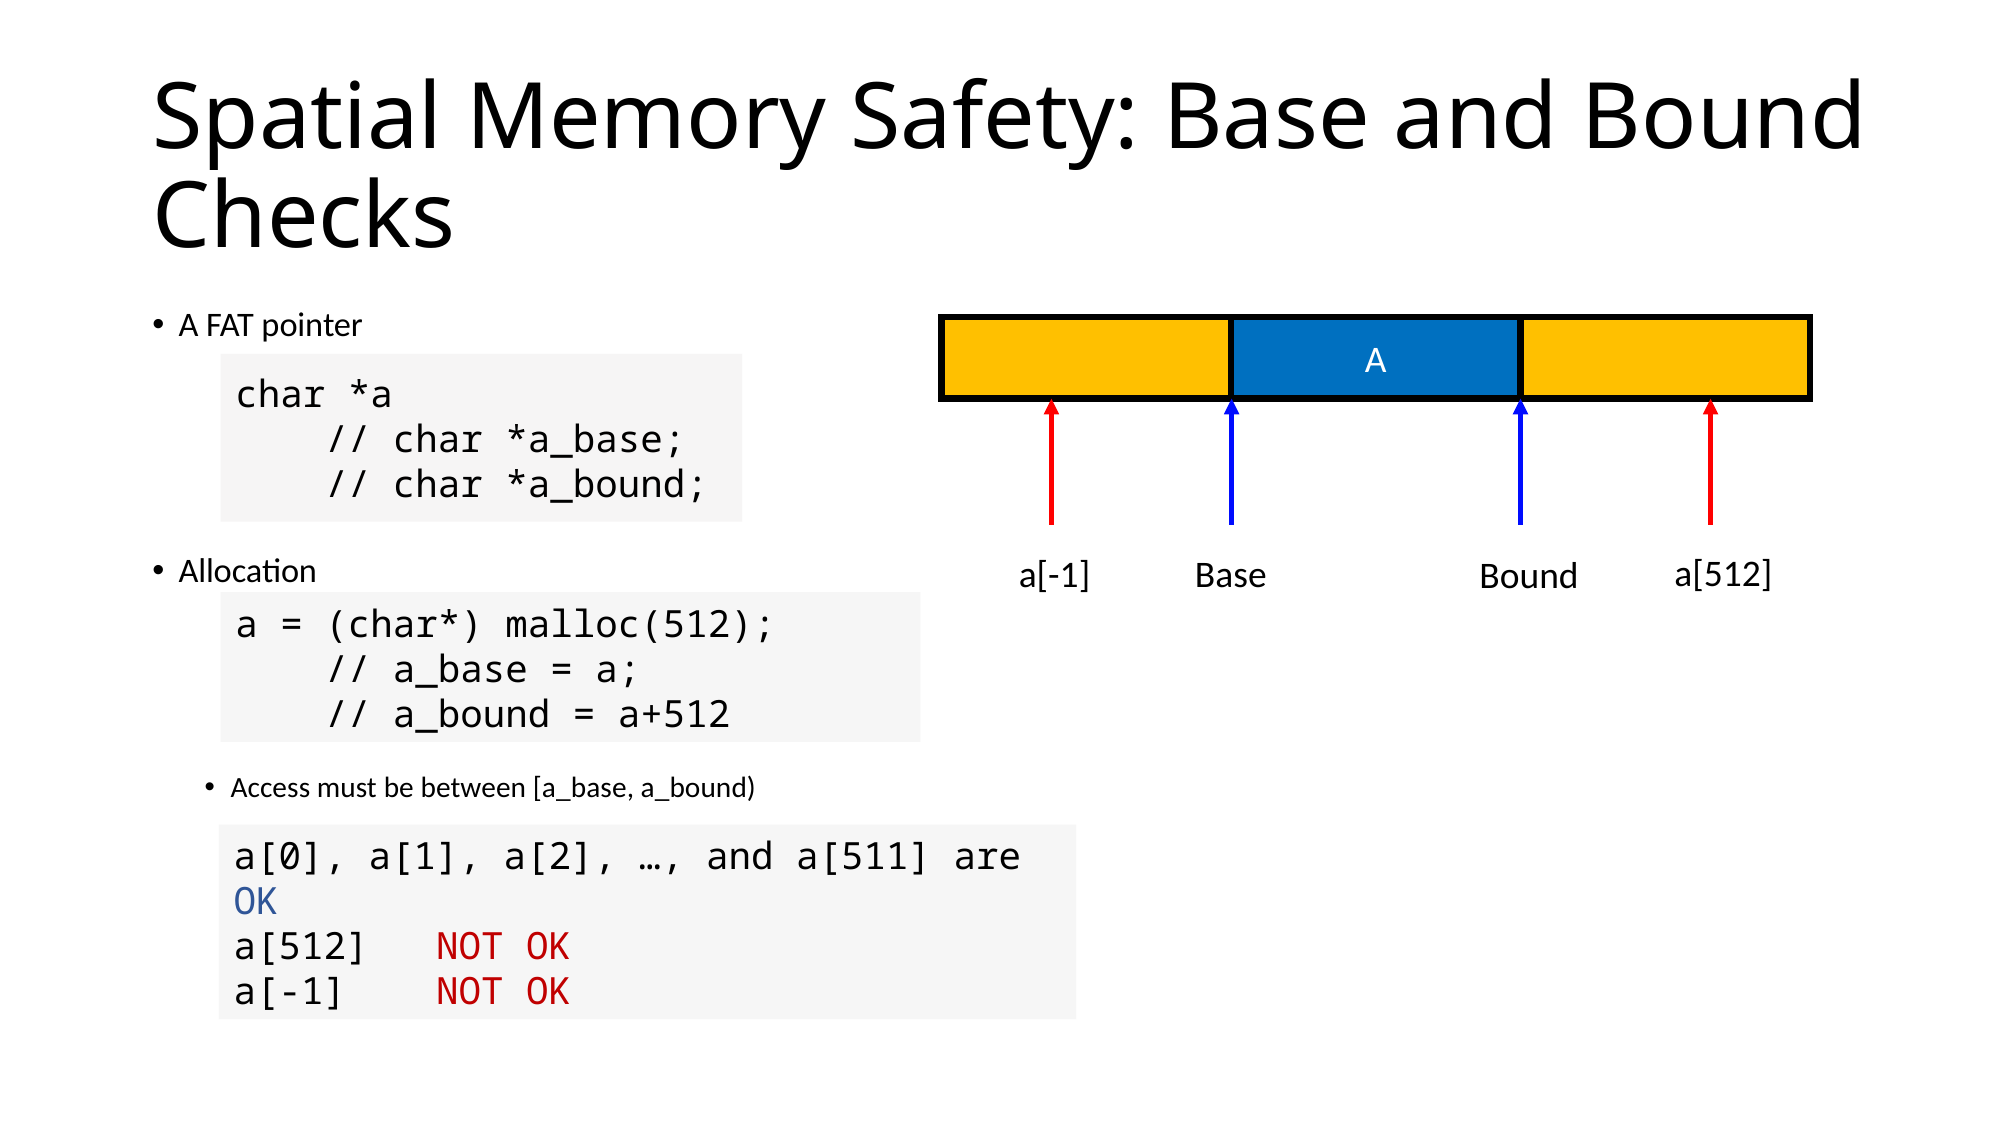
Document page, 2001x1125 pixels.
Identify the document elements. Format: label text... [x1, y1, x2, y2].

title Spatial Memory Safety: Base and Bound Checks [137, 59, 1925, 278]
text_box A [1230, 316, 1519, 400]
list A FAT pointer Allocation Access must be between [a_base, a_bound) [137, 299, 1863, 815]
text_box Bound [1464, 543, 1594, 604]
text_box [940, 316, 1230, 400]
text_box Base [1180, 542, 1282, 603]
text_box a[-1] [1004, 542, 1106, 603]
text_box a[512] [1659, 541, 1788, 602]
text_box [1519, 316, 1811, 400]
text_box a = (char*) malloc(512); // a_base = a; // a_bound = a+512 [220, 592, 921, 742]
text_box char *a // char *a_base; // char *a_bound; [220, 353, 743, 523]
text_box a[0], a[1], a[2], …, and a[511] are OK a[512] NOT OK a[-1] NOT OK [218, 824, 1077, 1020]
